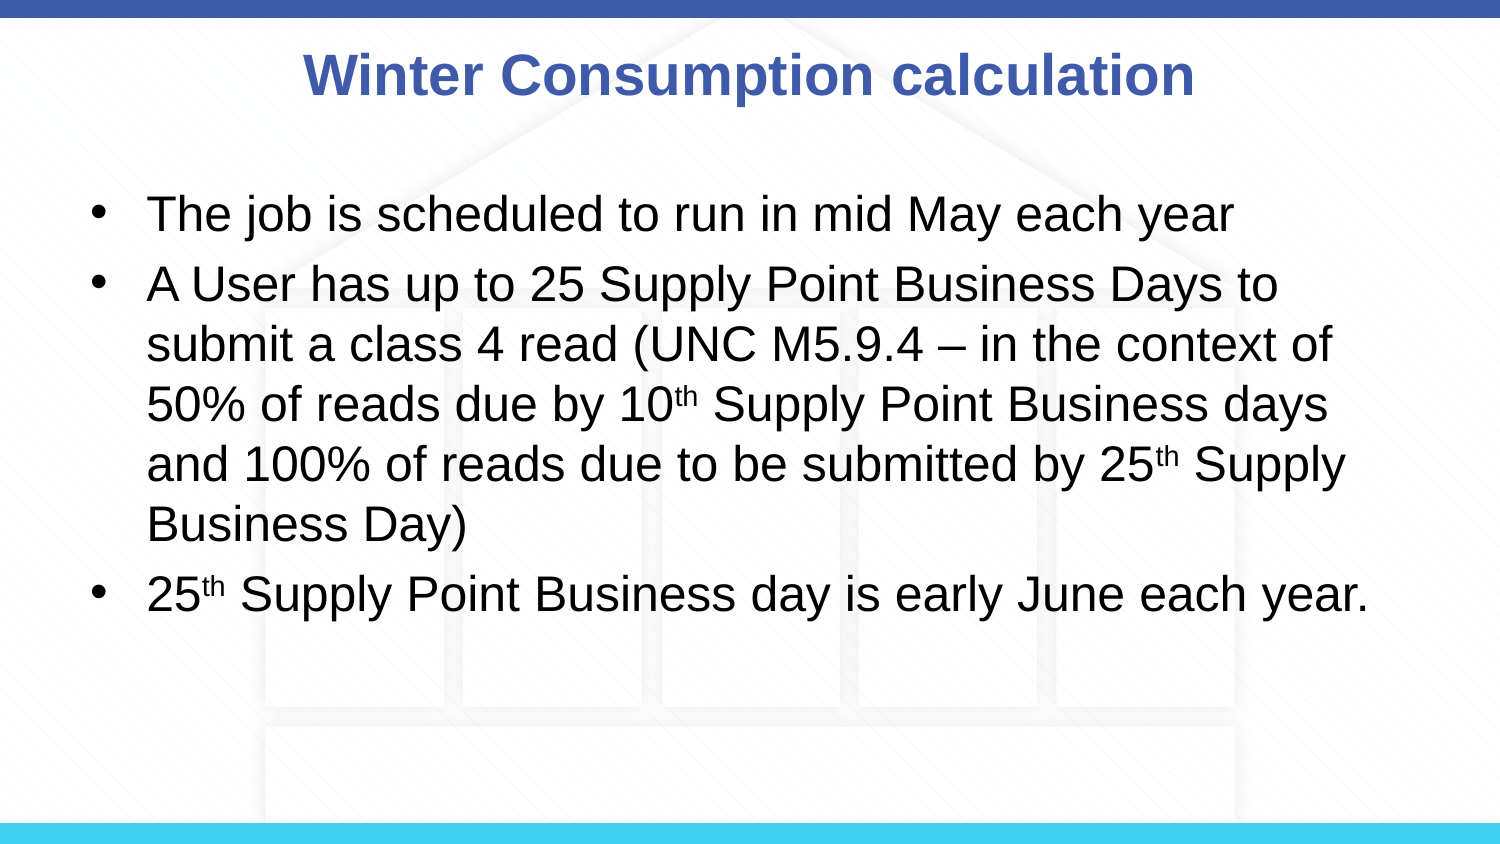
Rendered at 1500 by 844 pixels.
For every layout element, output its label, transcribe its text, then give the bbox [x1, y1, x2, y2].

title Winter Consumption calculation [75, 20, 1425, 125]
list The job is scheduled to run in mid May each year A User has up to 25 Supply Point Business Days to submit a class 4 read (UNC M5.9.4 – in the context of 50% of reads due by 10th Supply Point Business days and 100% of reads due to be submitted by 25th Supply Business Day) 25th Supply Point Business day is early June each year. [75, 173, 1425, 777]
picture [0, 0, 1500, 844]
